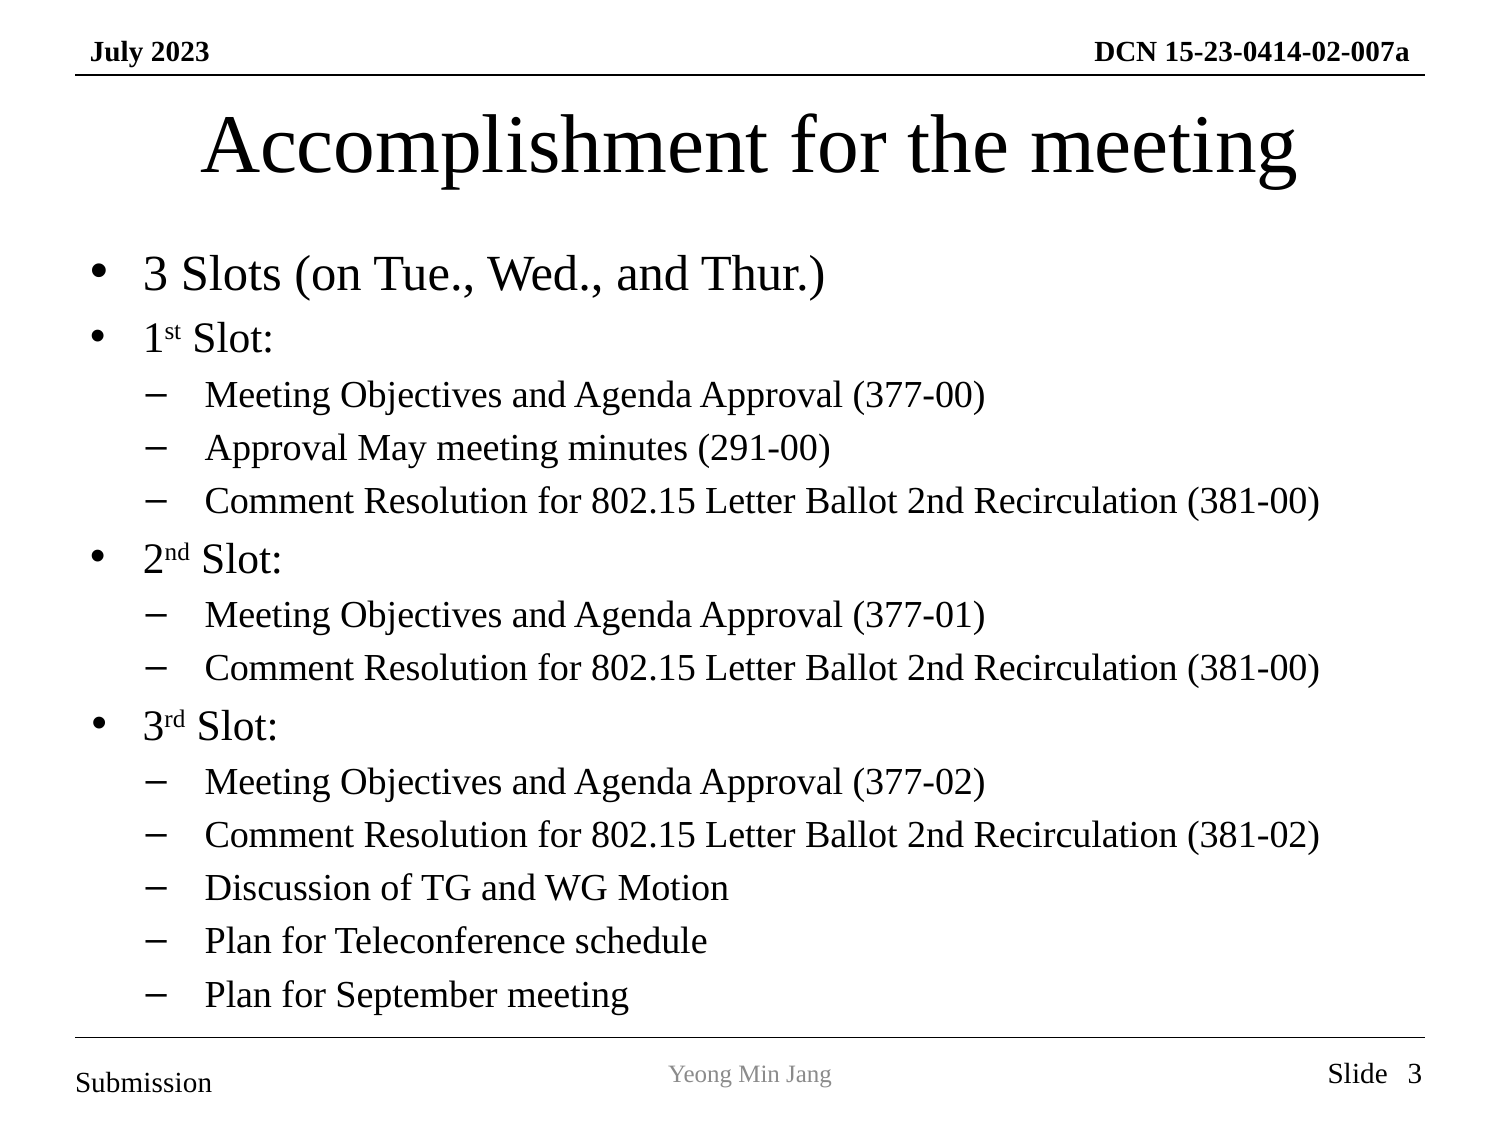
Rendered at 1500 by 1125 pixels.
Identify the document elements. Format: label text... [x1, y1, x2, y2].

title Accomplishment for the meeting [75, 45, 1425, 232]
list 3 Slots (on Tue., Wed., and Thur.) 1st Slot: Meeting Objectives and Agenda Approval (377-00) Approval May meeting minutes (291-00) Comment Resolution for 802.15 Letter Ballot 2nd Recirculation (381-00) 2nd Slot: Meeting Objectives and Agenda Approval (377-01) Comment Resolution for 802.15 Letter Ballot 2nd Recirculation (381-00) 3rd Slot: Meeting Objectives and Agenda Approval (377-02) Comment Resolution for 802.15 Letter Ballot 2nd Recirculation (381-02) Discussion of TG and WG Motion Plan for Teleconference schedule Plan for September meeting [75, 232, 1486, 1040]
